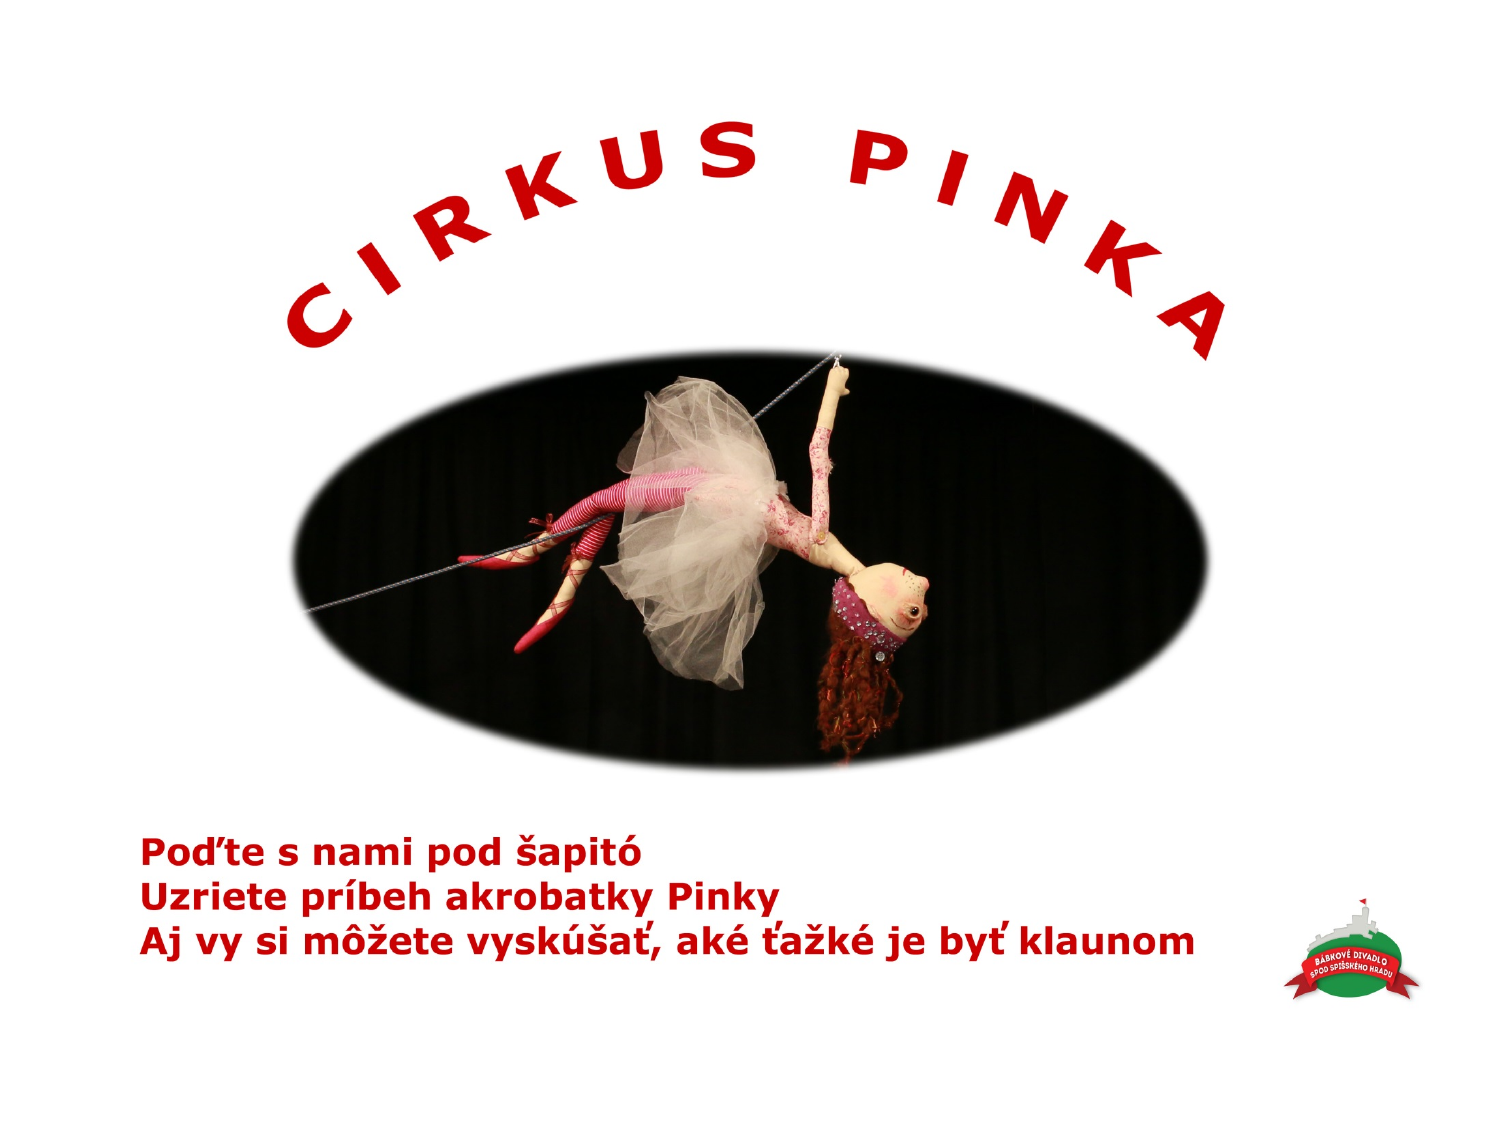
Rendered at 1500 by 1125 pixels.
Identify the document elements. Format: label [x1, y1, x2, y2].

list [0, 57, 1500, 1065]
